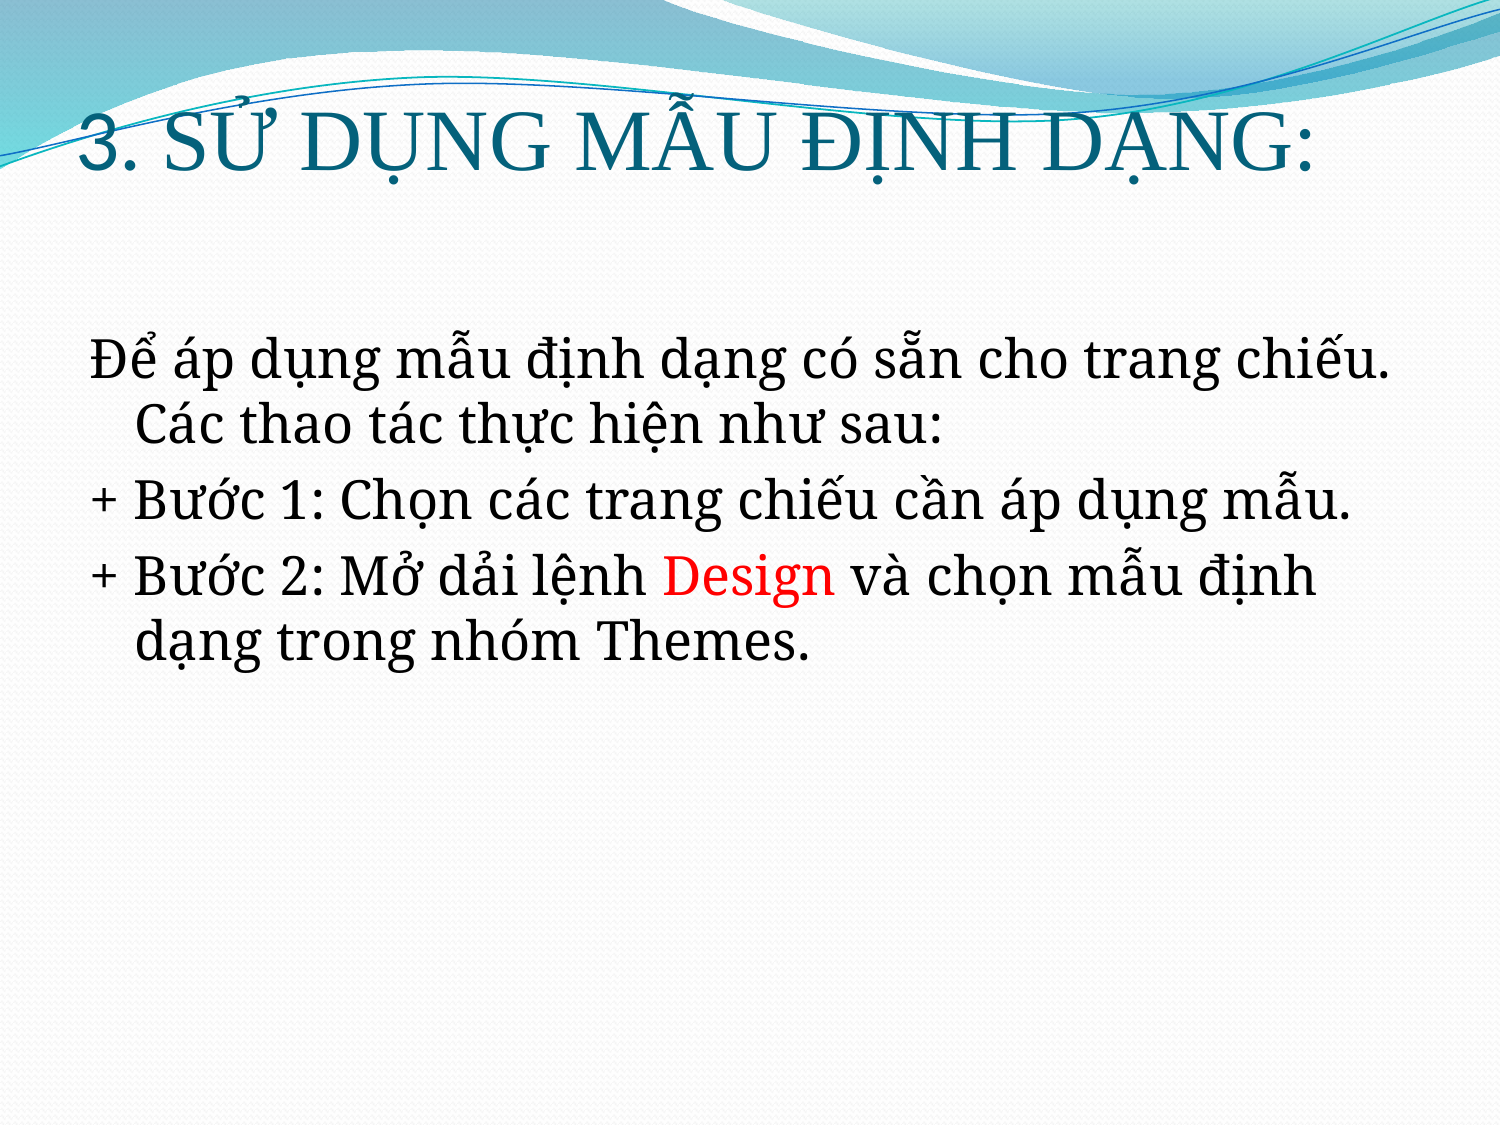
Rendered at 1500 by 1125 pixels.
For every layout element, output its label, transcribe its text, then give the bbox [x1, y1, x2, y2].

title 3. SỬ DỤNG MẪU ĐỊNH DẠNG: [75, 0, 1425, 188]
list Để áp dụng mẫu định dạng có sẵn cho trang chiếu. Các thao tác thực hiện như sau: + Bước 1: Chọn các trang chiếu cần áp dụng mẫu. + Bước 2: Mở dải lệnh Design và chọn mẫu định dạng trong nhóm Themes. [75, 317, 1425, 1038]
